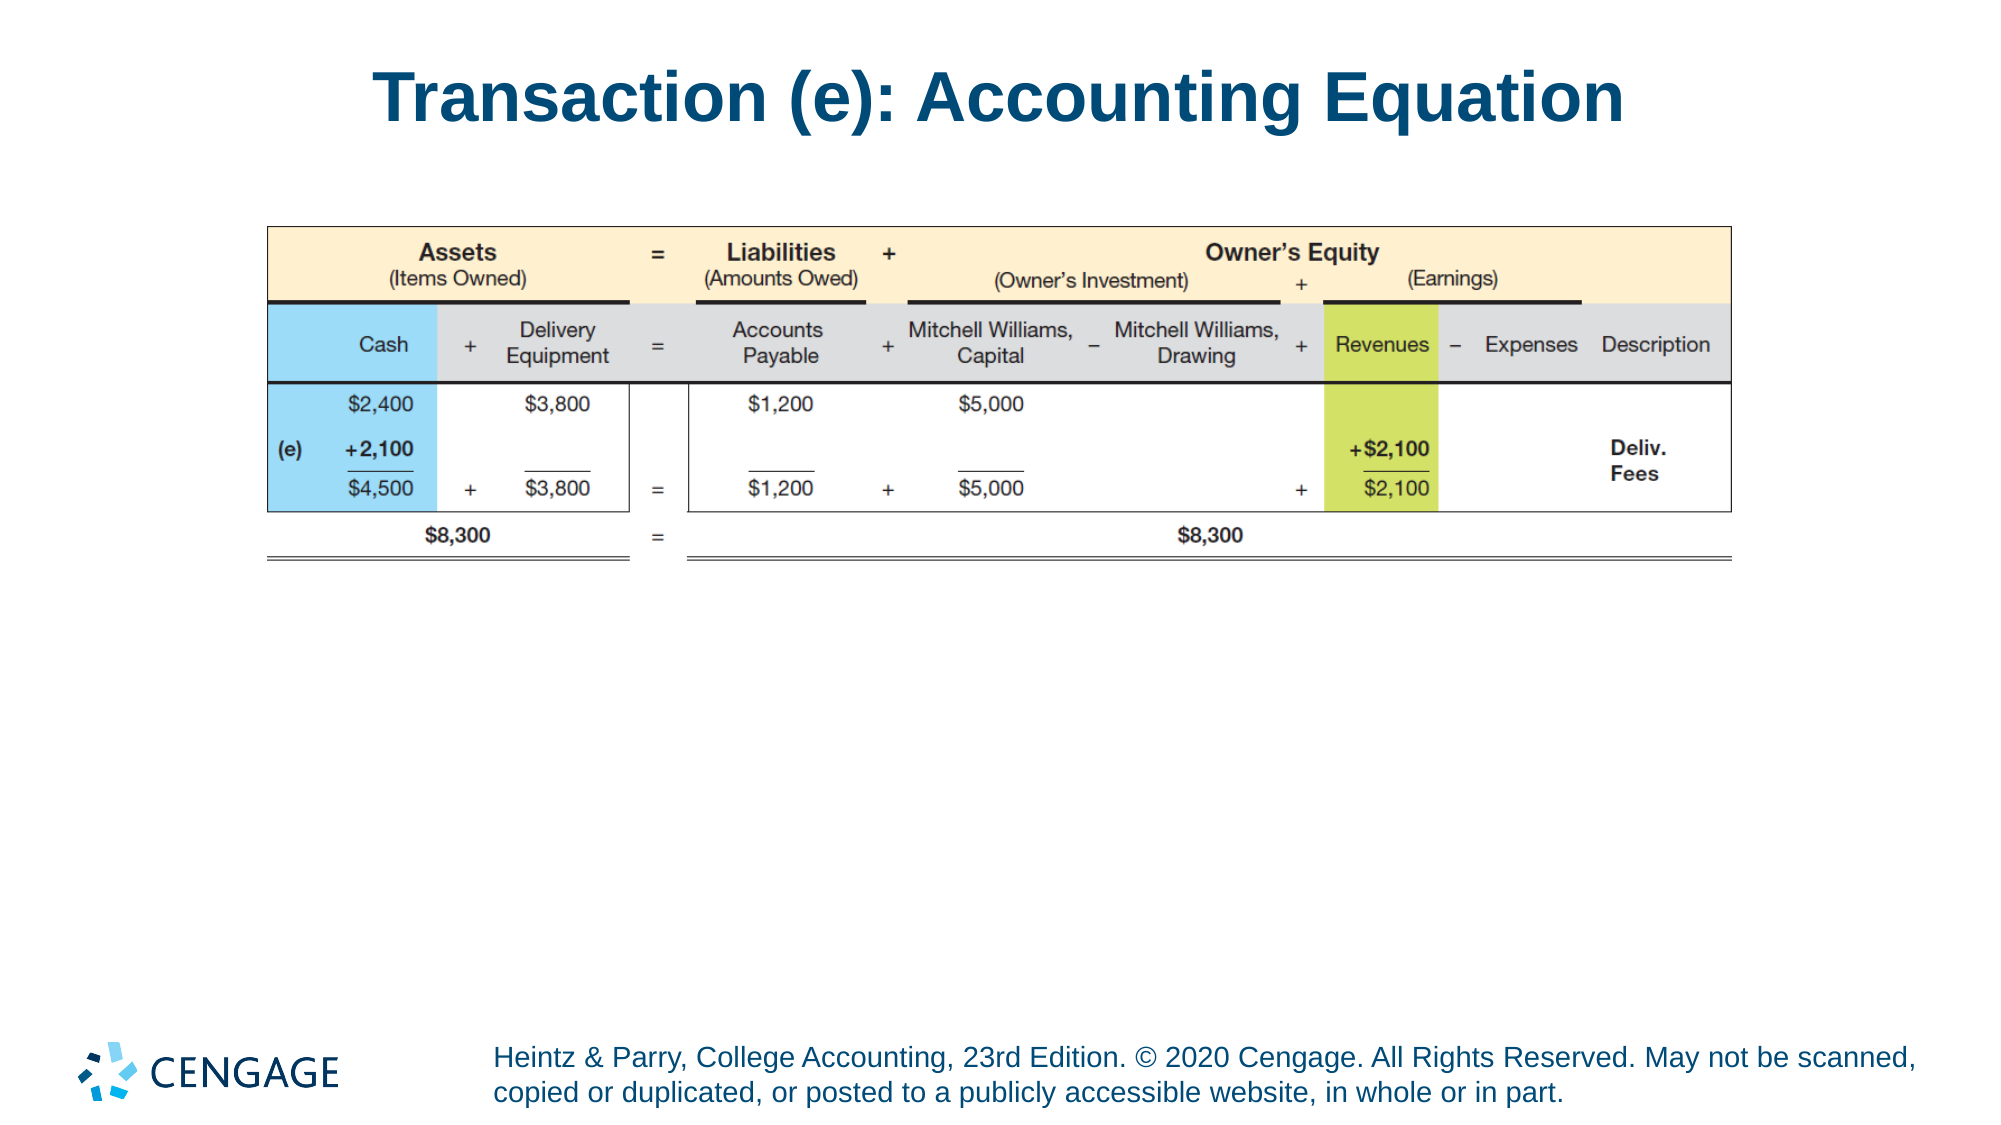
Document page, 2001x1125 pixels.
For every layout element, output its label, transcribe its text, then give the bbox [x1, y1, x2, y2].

picture [267, 226, 1732, 563]
picture [78, 1042, 338, 1101]
title Transaction (e): Accounting Equation [137, 59, 1863, 171]
